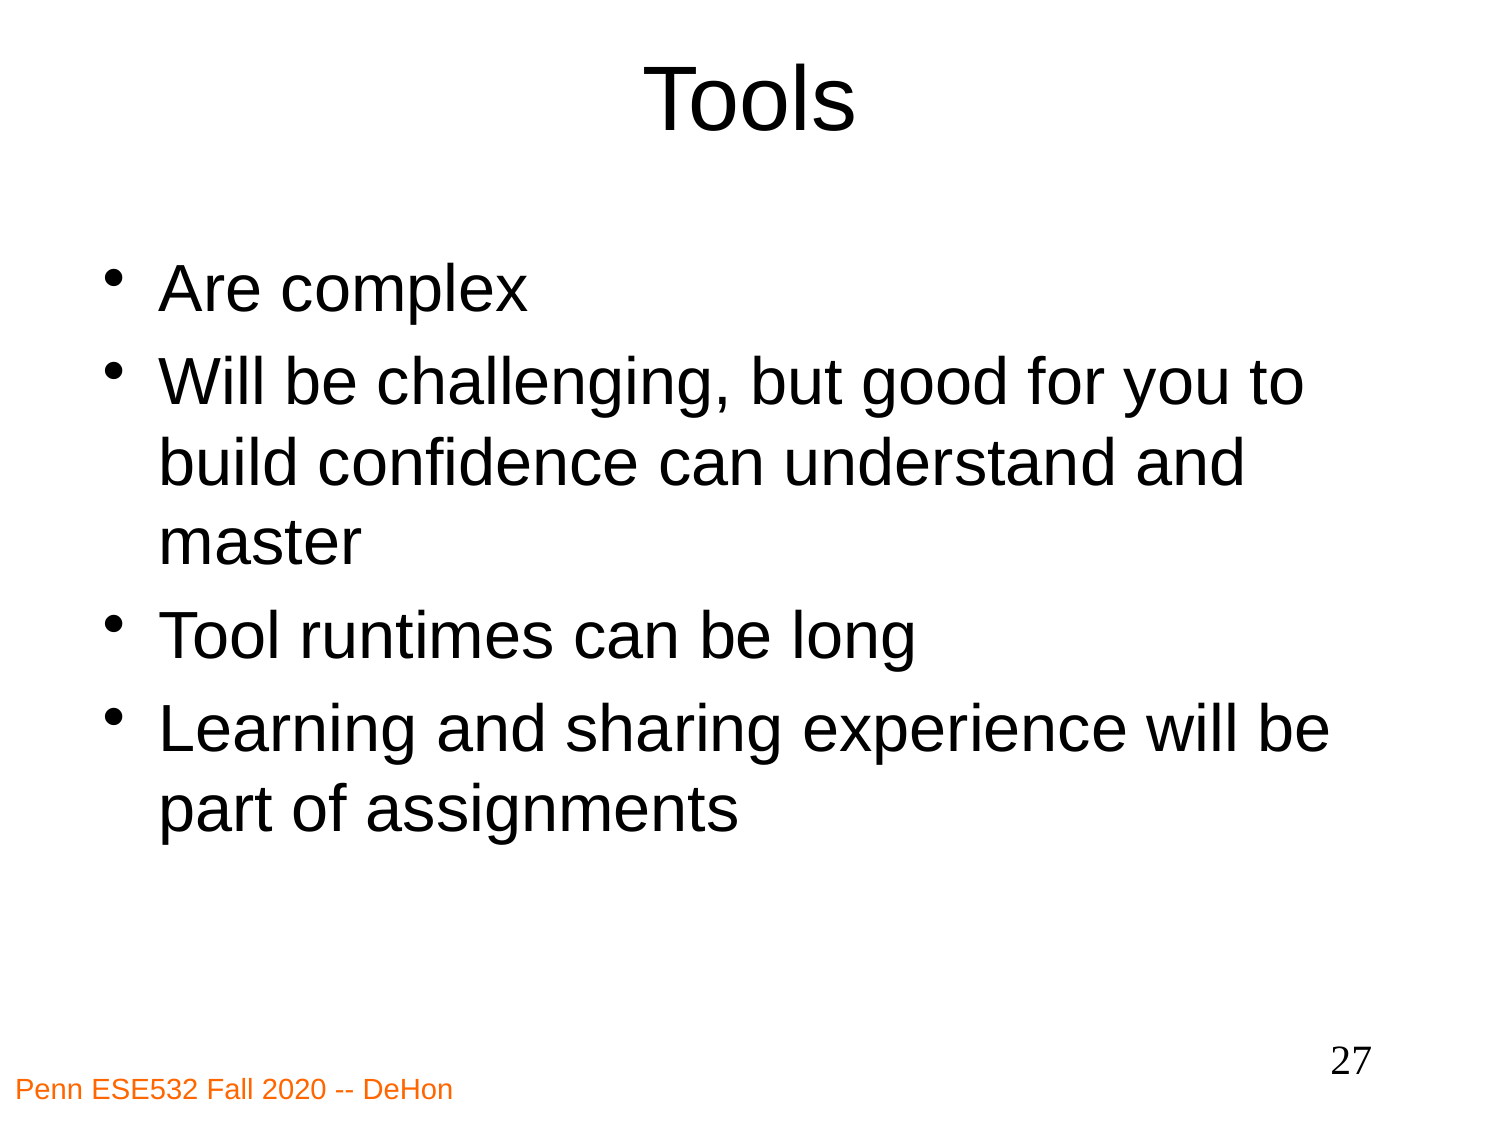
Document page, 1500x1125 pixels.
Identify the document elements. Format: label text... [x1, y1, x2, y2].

slide_number 27 [1074, 1024, 1388, 1101]
list Are complex Will be challenging, but good for you to build confidence can understand and master Tool runtimes can be long Learning and sharing experience will be part of assignments [87, 237, 1363, 1026]
slide_number Penn ESE532 Fall 2020 -- DeHon [0, 1062, 688, 1125]
title Tools [112, 0, 1388, 188]
